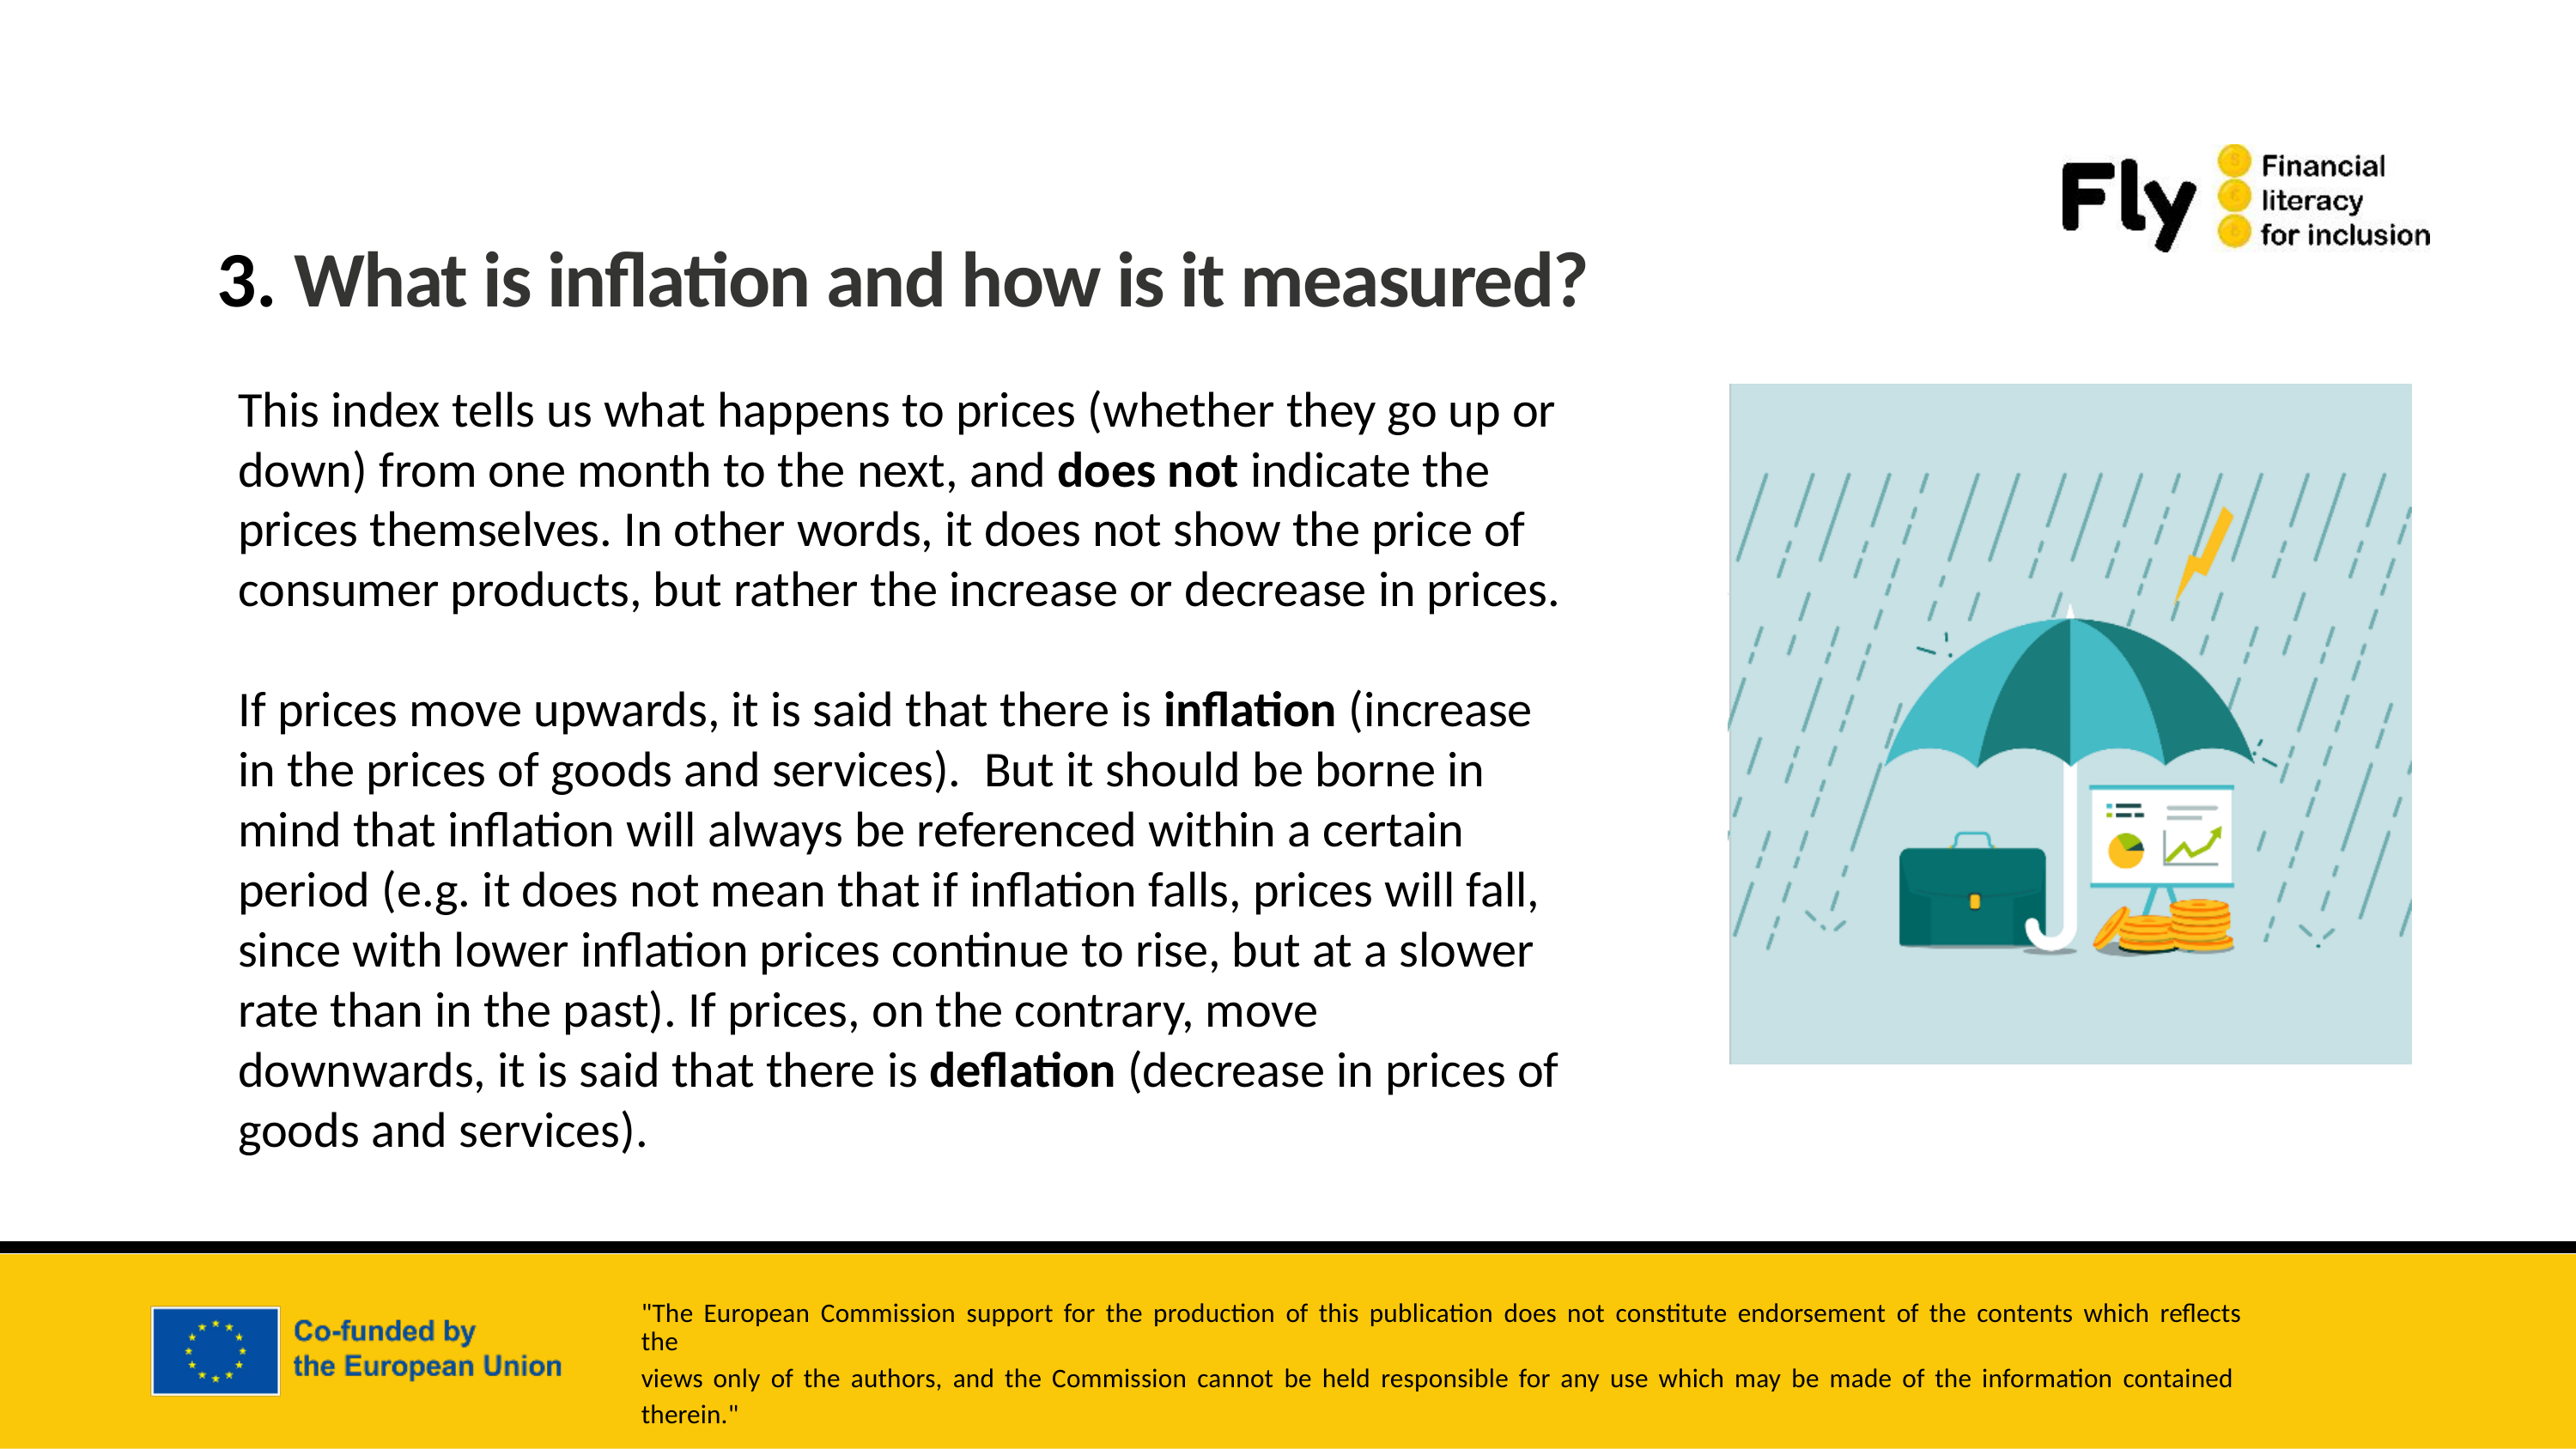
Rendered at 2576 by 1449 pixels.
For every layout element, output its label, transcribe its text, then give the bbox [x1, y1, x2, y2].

text_box This index tells us what happens to prices (whether they go up or down) from one month to the next, and does not indicate the prices themselves. In other words, it does not show the price of consumer products, but rather the increase or decrease in prices. If prices move upwards, it is said that there is inflation (increase in the prices of goods and services). But it should be borne in mind that inflation will always be referenced within a certain period (e.g. it does not mean that if inflation falls, prices will fall, since with lower inflation prices continue to rise, but at a slower rate than in the past). If prices, on the contrary, move downwards, it is said that there is deflation (decrease in prices of goods and services). [225, 370, 1589, 1164]
text_box 3. What is inflation and how is it measured? [204, 221, 1943, 329]
picture [2063, 144, 2430, 252]
picture [1728, 384, 2412, 1065]
picture [149, 1304, 593, 1399]
